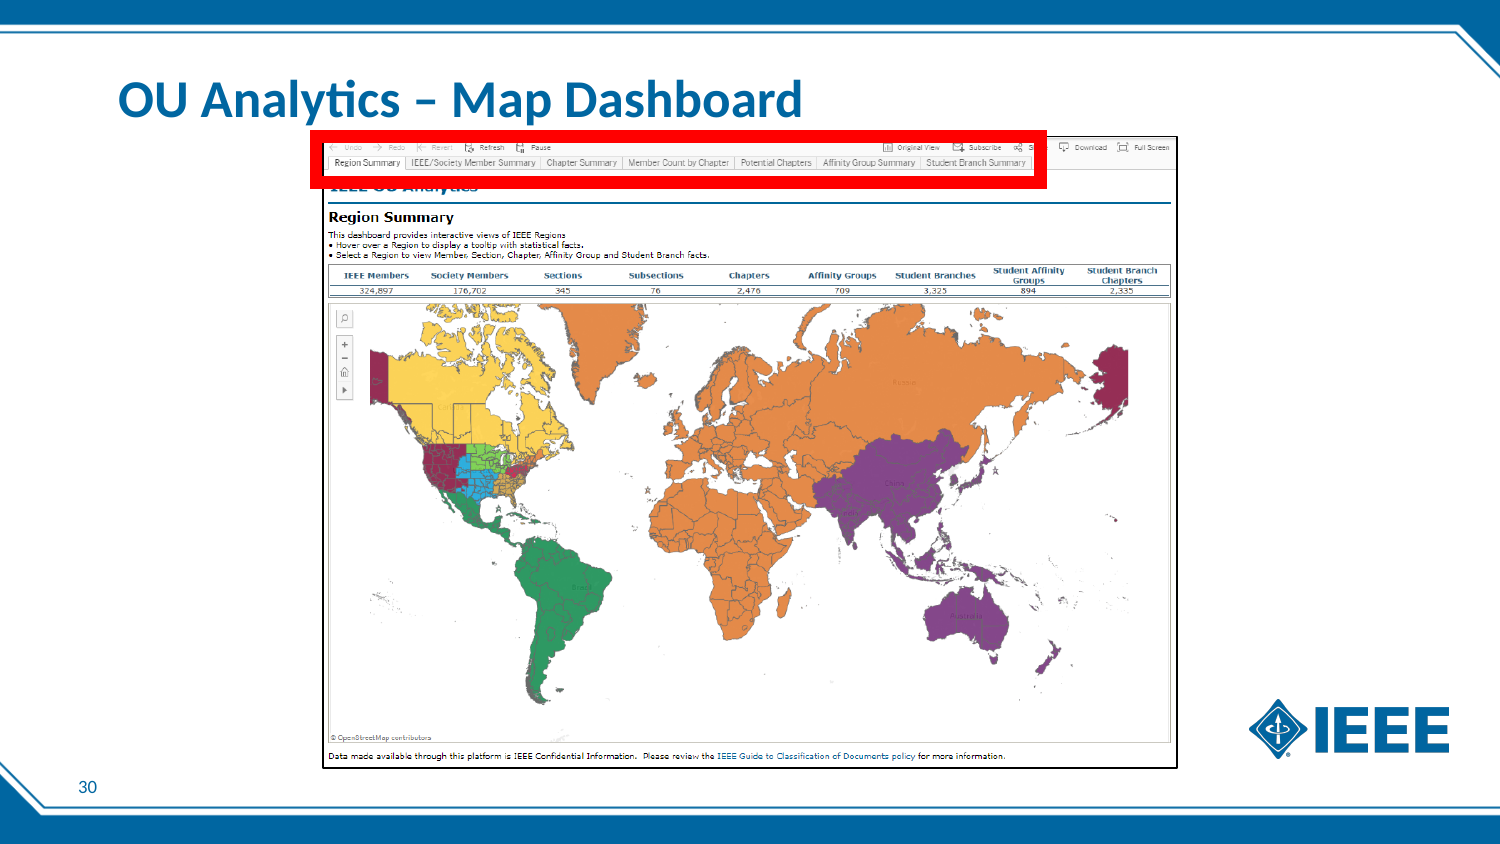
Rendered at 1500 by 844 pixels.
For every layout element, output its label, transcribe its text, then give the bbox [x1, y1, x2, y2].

picture [323, 136, 1177, 768]
picture [0, 699, 1500, 844]
slide_number 30 [63, 763, 143, 809]
title OU Analytics – Map Dashboard [103, 68, 1397, 137]
text_box [316, 136, 322, 183]
picture [0, 0, 1500, 102]
